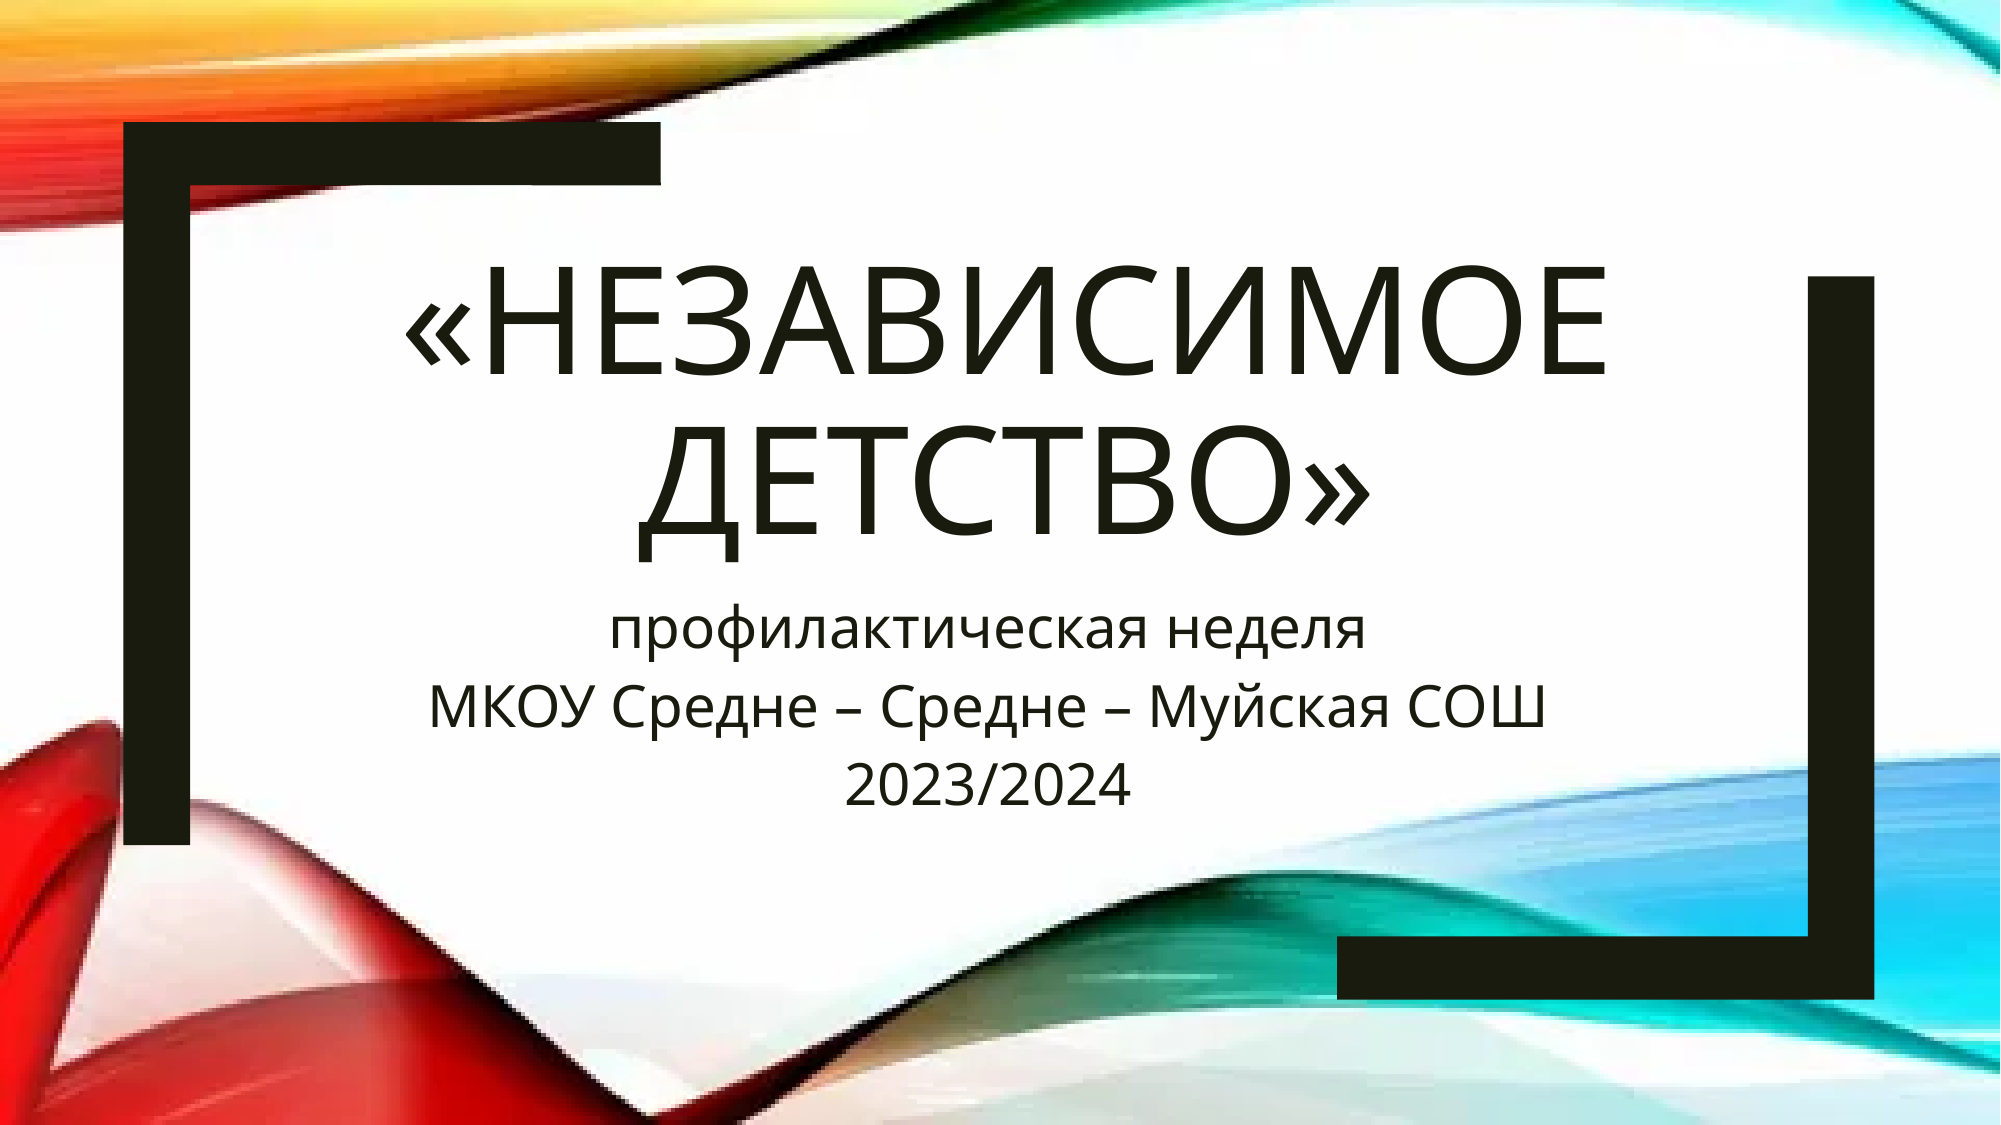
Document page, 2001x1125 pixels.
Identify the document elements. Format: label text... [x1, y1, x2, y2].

title «НЕЗАВИСИМОЕ ДЕТСТВО» [294, 137, 1721, 575]
picture [0, 0, 2001, 1125]
subtitle профилактическая неделя МКОУ Средне – Средне – Муйская СОШ 2023/2024 [294, 574, 1682, 753]
